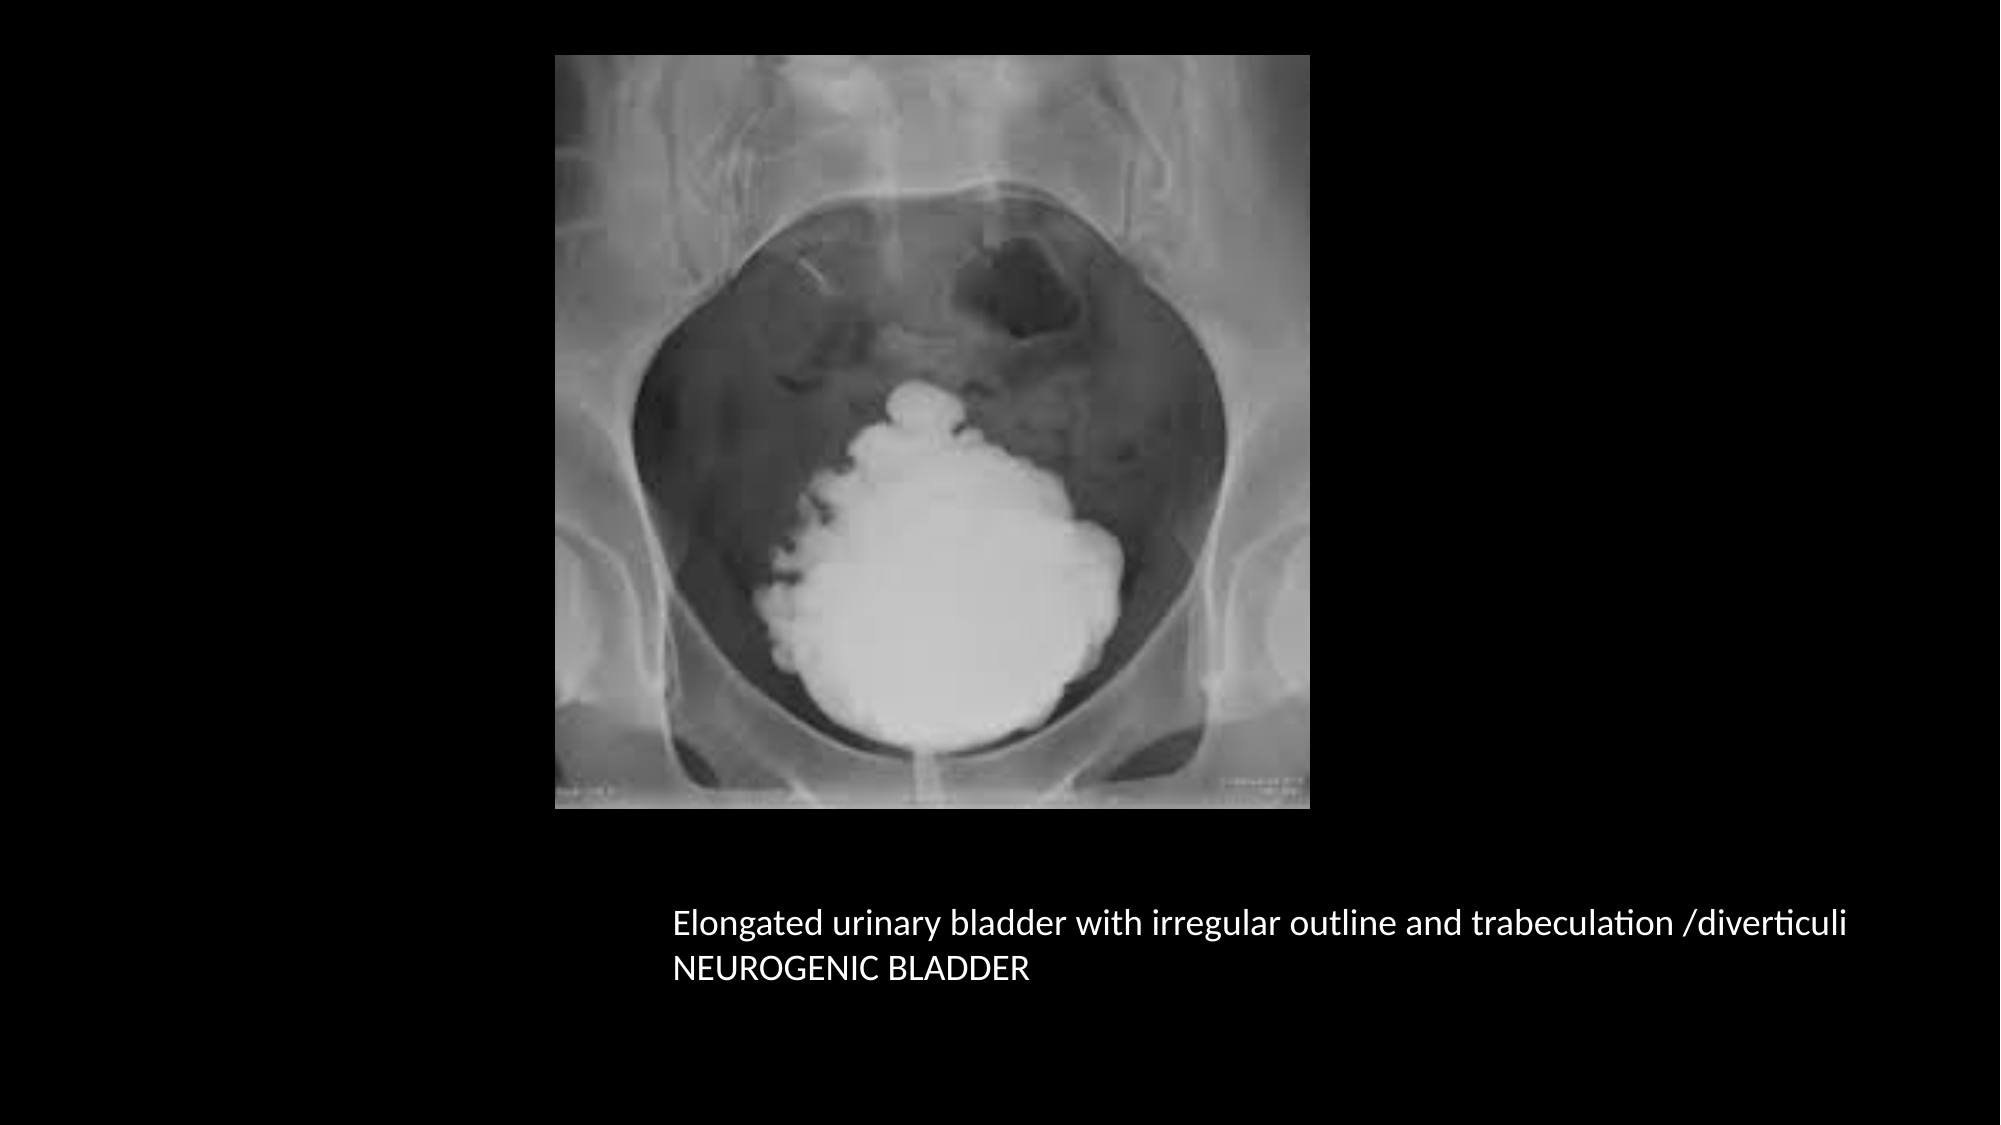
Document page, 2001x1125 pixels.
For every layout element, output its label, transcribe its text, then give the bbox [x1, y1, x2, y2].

picture [555, 55, 1310, 809]
text_box Elongated urinary bladder with irregular outline and trabeculation /diverticuli NEUROGENIC BLADDER [657, 890, 1873, 996]
